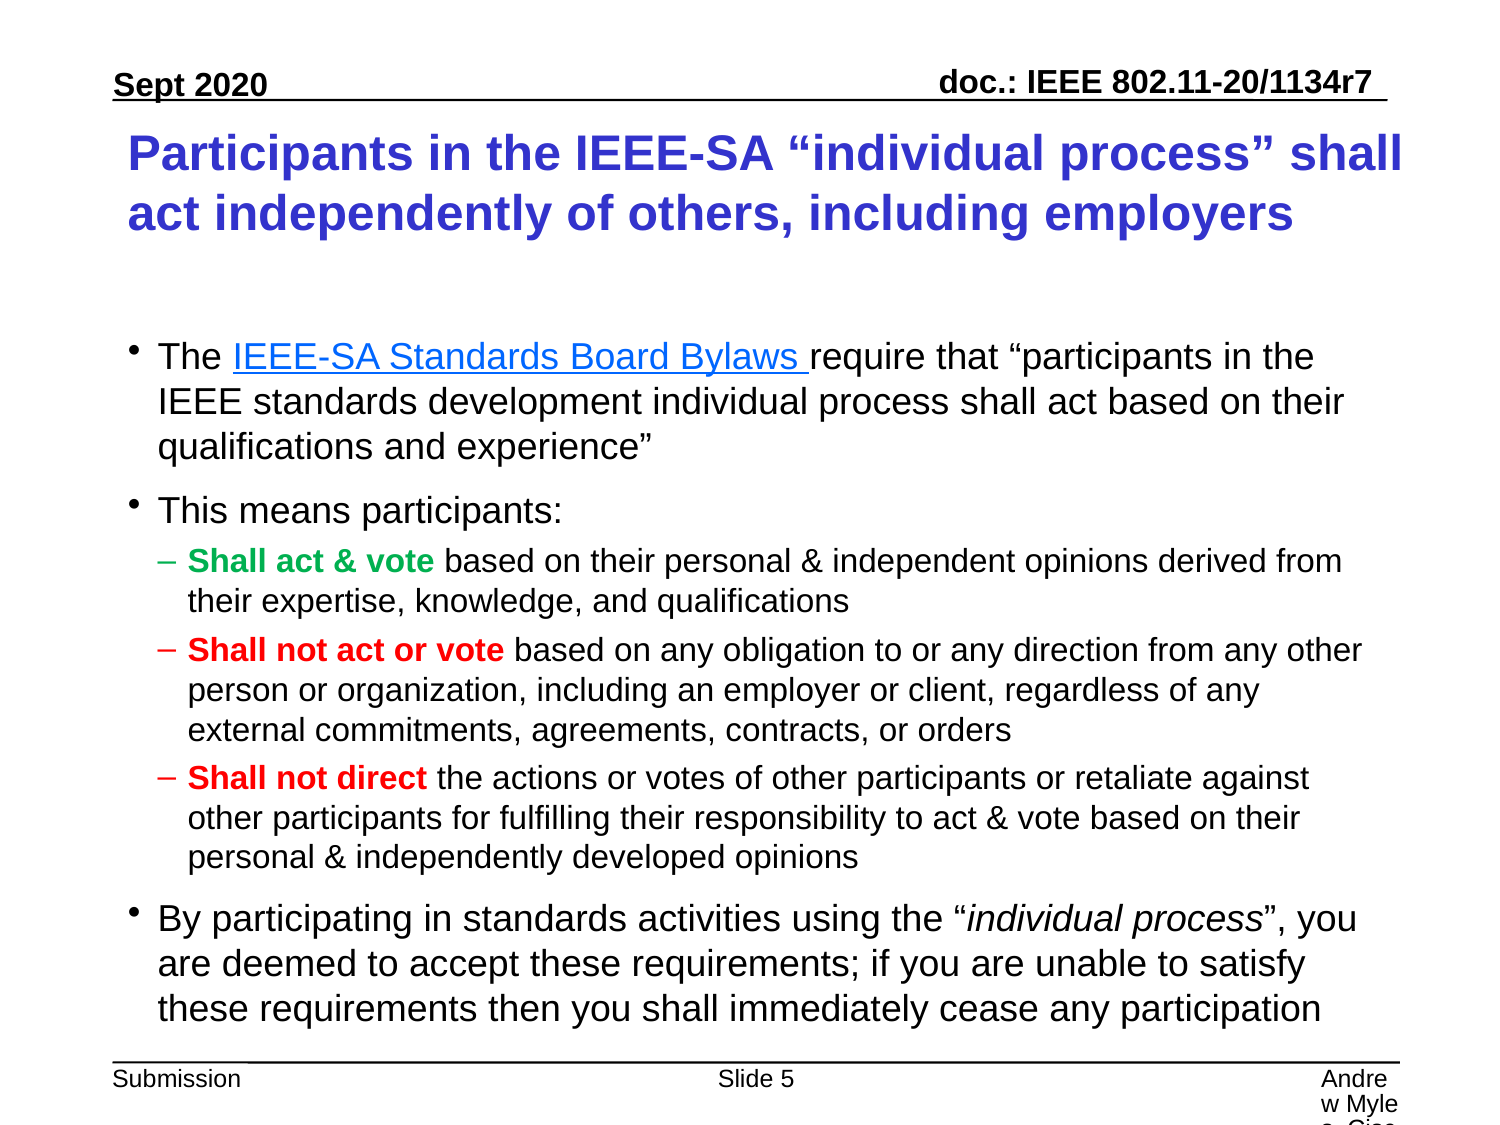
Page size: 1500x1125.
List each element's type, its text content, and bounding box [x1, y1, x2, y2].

title Participants in the IEEE-SA “individual process” shall act independently of others, including employers [112, 112, 1450, 288]
slide_number Slide 5 [709, 1061, 803, 1093]
list The IEEE-SA Standards Board Bylaws require that “participants in the IEEE standards development individual process shall act based on their qualifications and experience” This means participants: Shall act & vote based on their personal & independent opinions derived from their expertise, knowledge, and qualifications Shall not act or vote based on any obligation to or any direction from any other person or organization, including an employer or client, regardless of any external commitments, agreements, contracts, or orders Shall not direct the actions or votes of other participants or retaliate against other participants for fulfilling their responsibility to act & vote based on their personal & independently developed opinions By participating in standards activities using the “individual process”, you are deemed to accept these requirements; if you are unable to satisfy these requirements then you shall immediately cease any participation [112, 324, 1388, 1000]
footer Andrew Myles, Cisco [1320, 1061, 1402, 1093]
